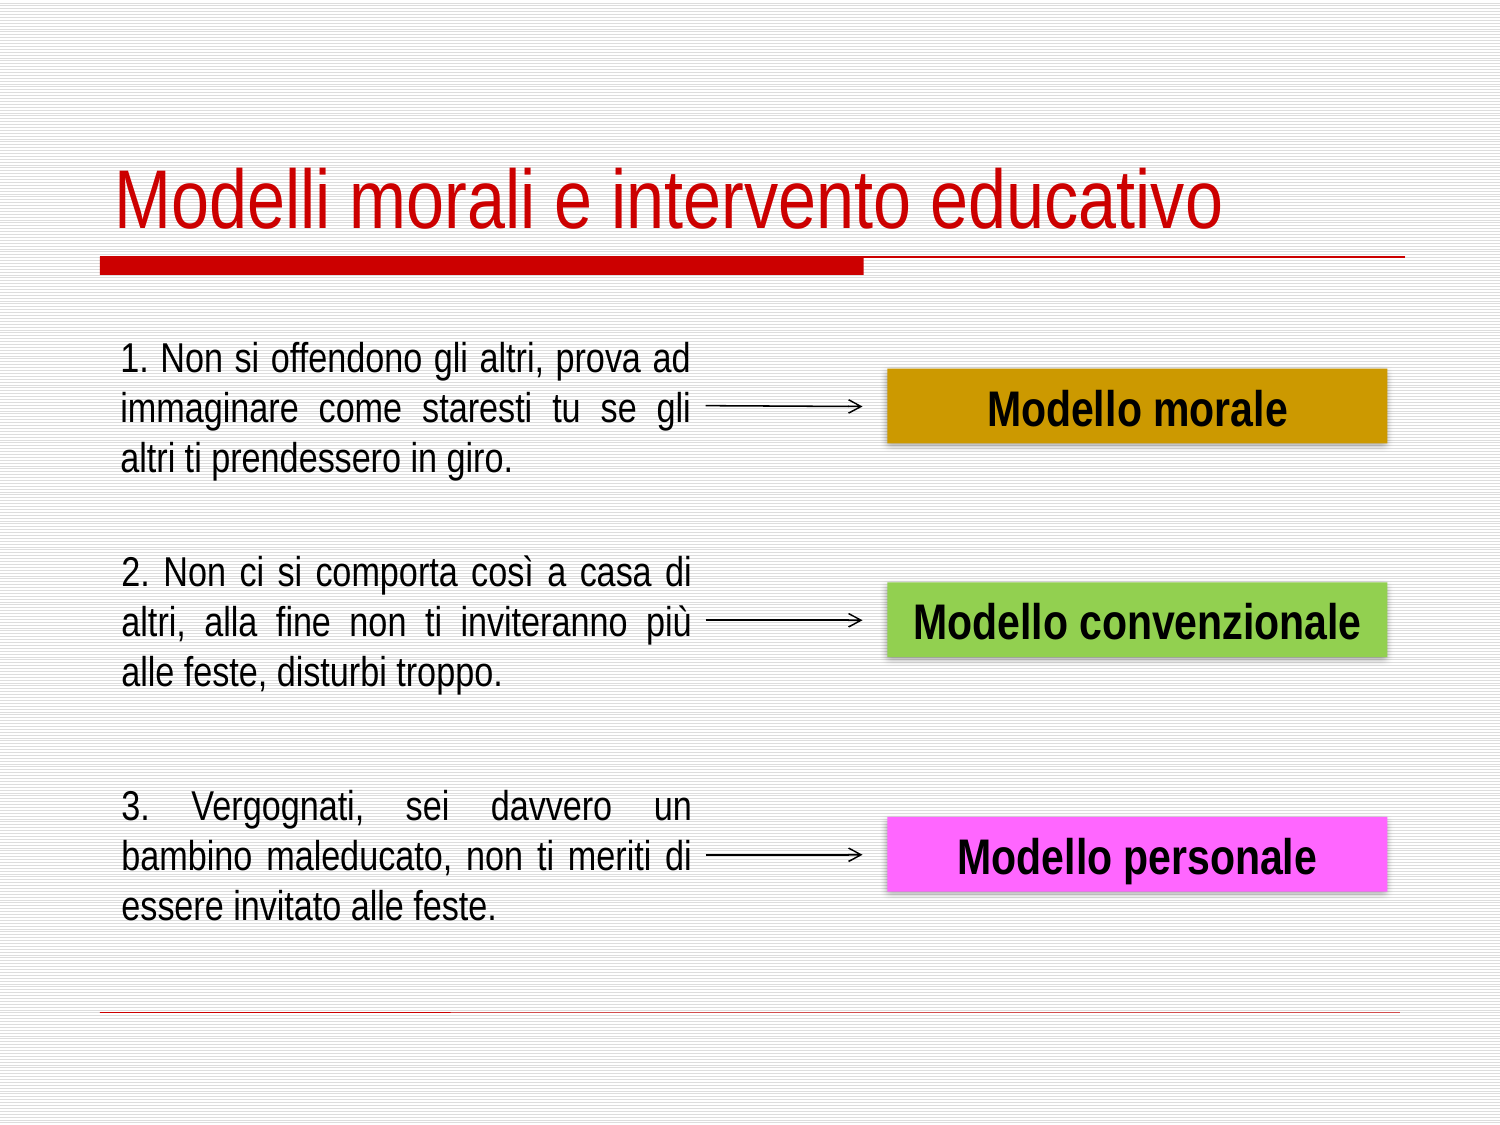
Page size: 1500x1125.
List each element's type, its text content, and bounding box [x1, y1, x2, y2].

text_box Modello personale [887, 816, 1388, 892]
text_box Modello morale [887, 368, 1388, 444]
text_box 2. Non ci si comporta così a casa di altri, alla fine non ti inviteranno più alle feste, disturbi troppo. [106, 536, 707, 702]
text_box Modello convenzionale [887, 582, 1388, 658]
text_box 1. Non si offendono gli altri, prova ad immaginare come staresti tu se gli altri ti prendessero in giro. [105, 323, 706, 489]
text_box 3. Vergognati, sei davvero un bambino maleducato, non ti meriti di essere invitato alle feste. [106, 771, 707, 937]
text_box Modelli morali e intervento educativo [99, 137, 1500, 253]
